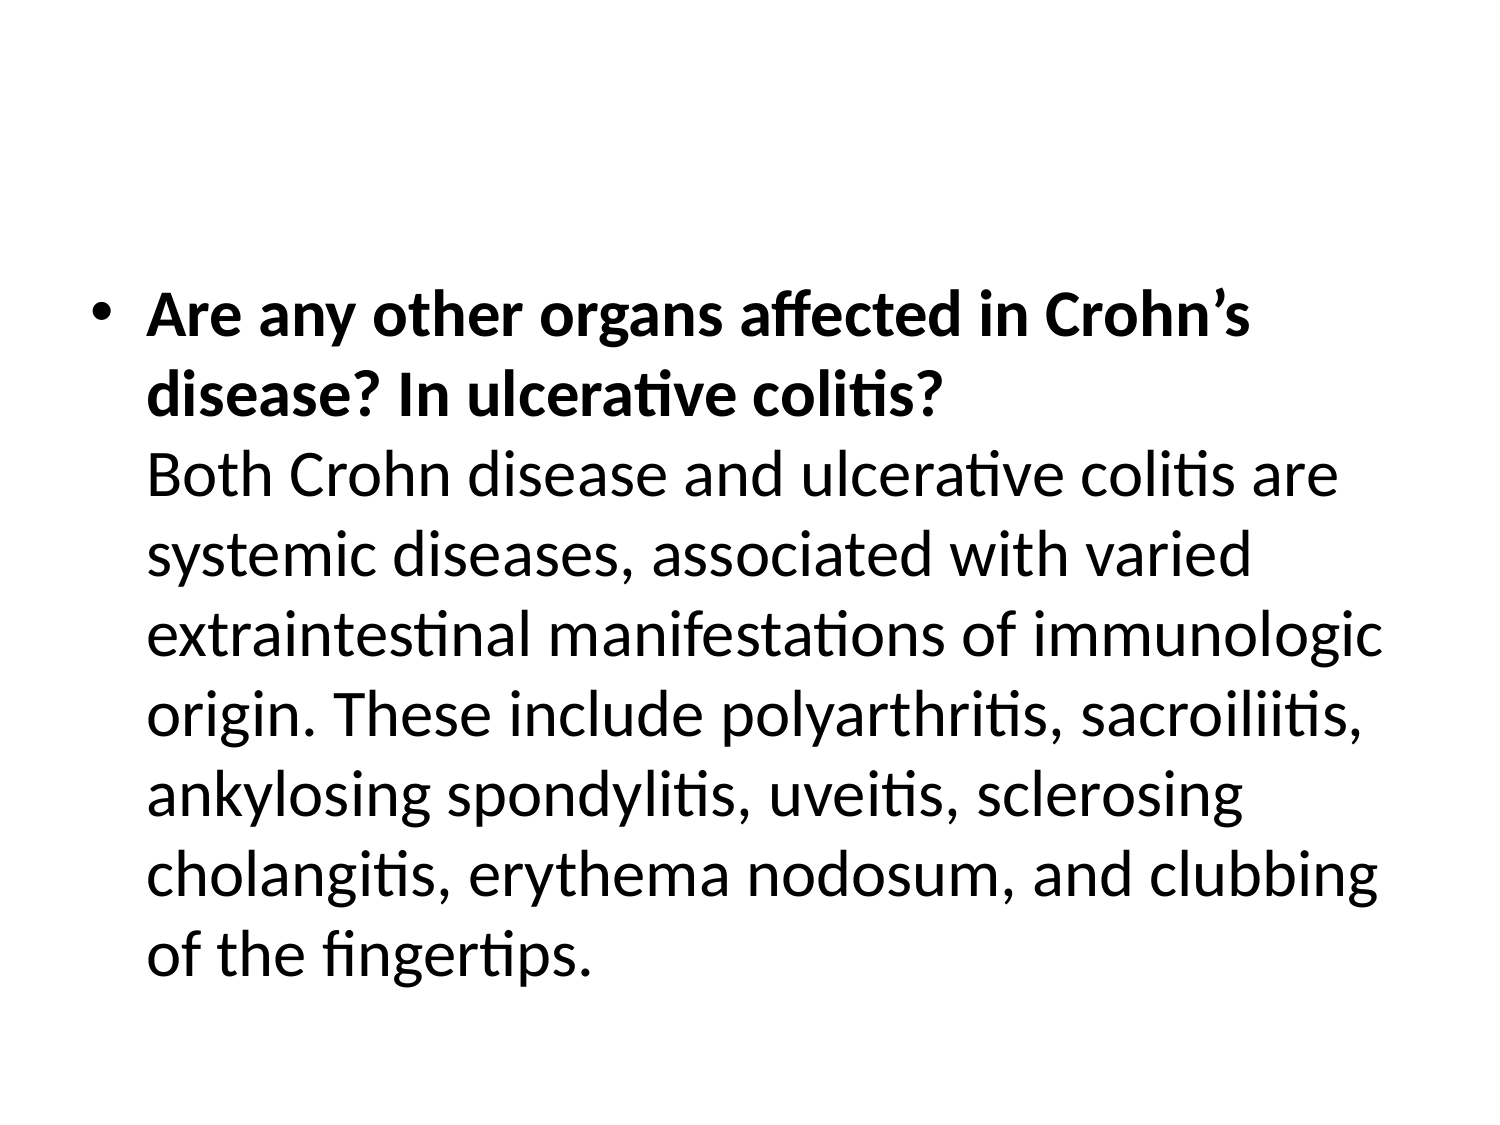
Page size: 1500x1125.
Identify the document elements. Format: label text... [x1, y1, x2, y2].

list Are any other organs affected in Crohn’s disease? In ulcerative colitis? Both Crohn disease and ulcerative colitis are systemic diseases, associated with varied extraintestinal manifestations of immunologic origin. These include polyarthritis, sacroiliitis, ankylosing spondylitis, uveitis, sclerosing cholangitis, erythema nodosum, and clubbing of the fingertips. [75, 262, 1425, 1005]
